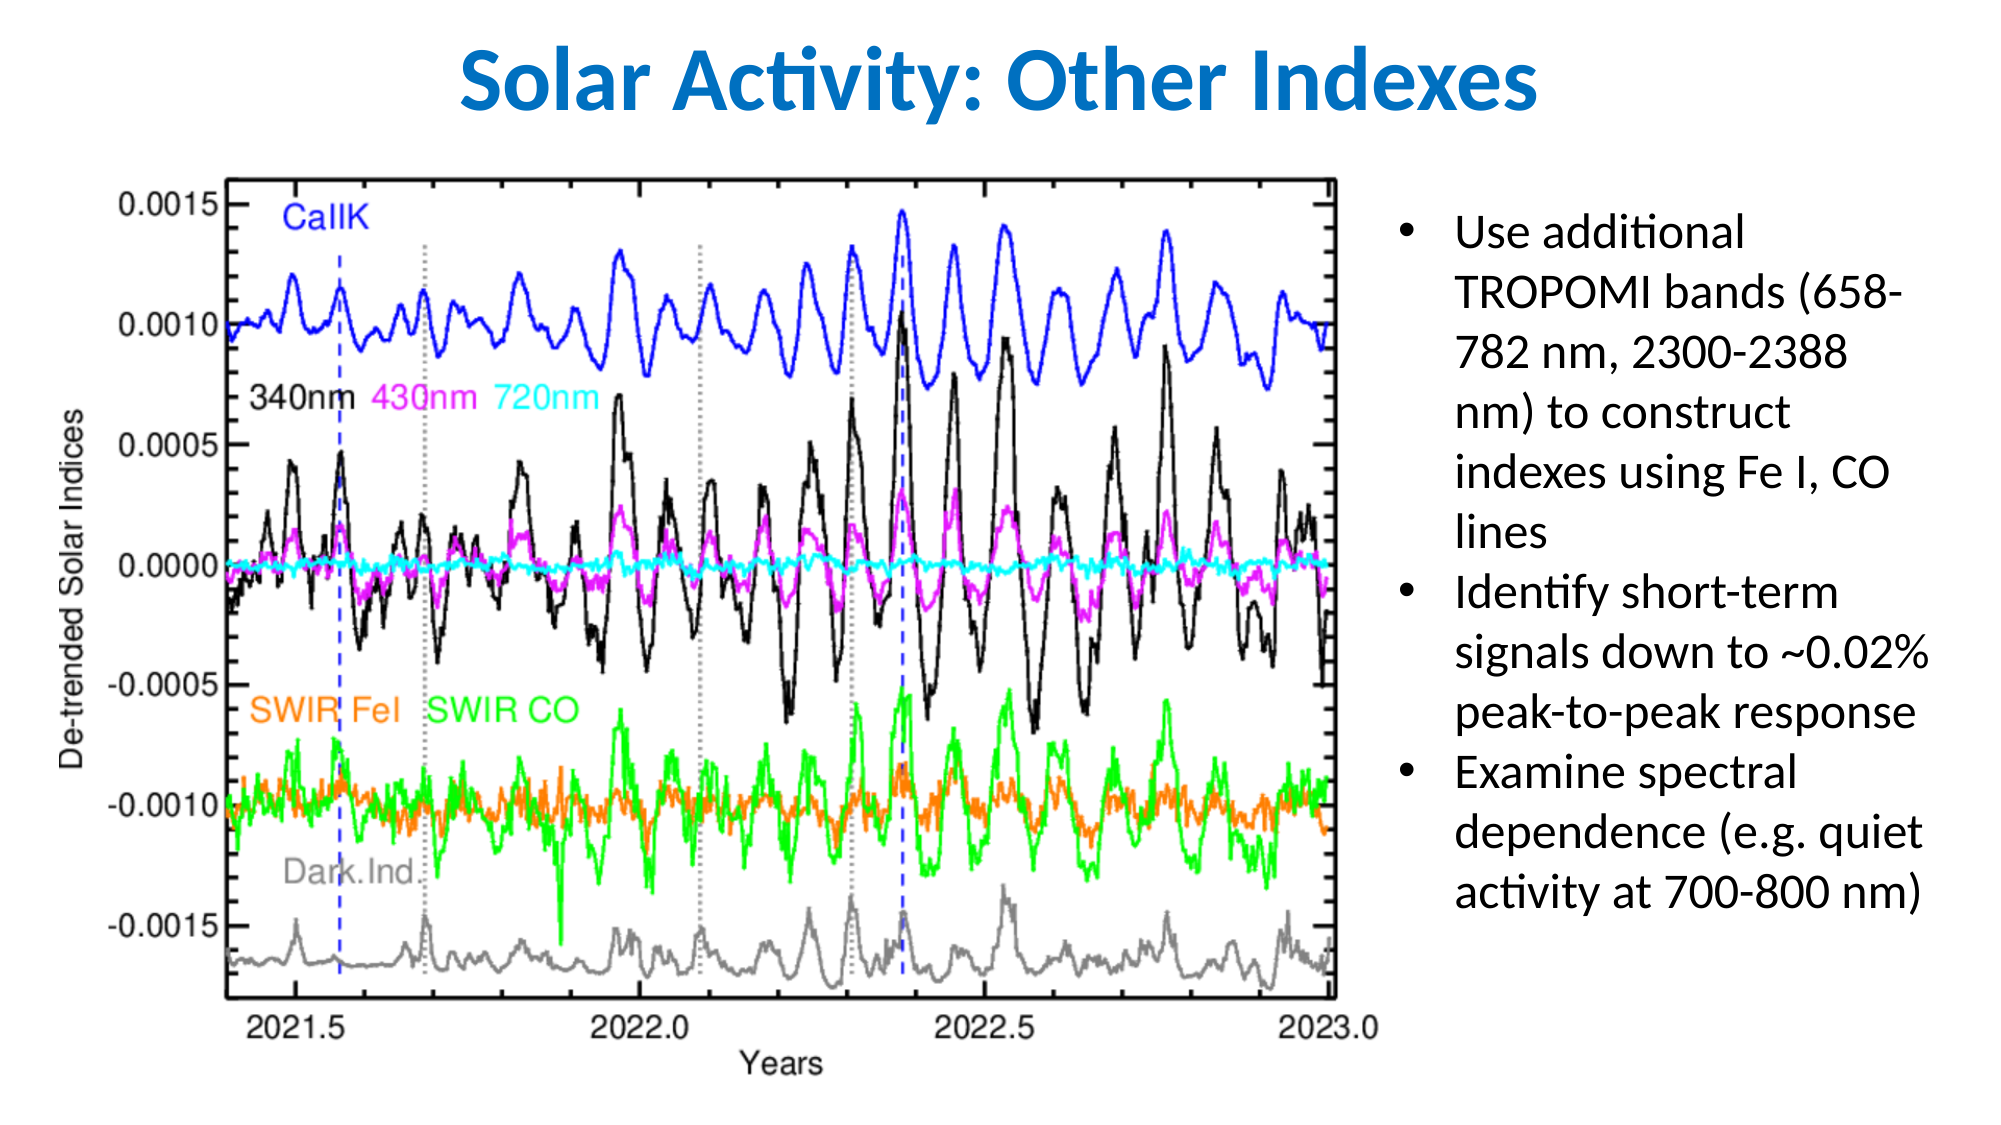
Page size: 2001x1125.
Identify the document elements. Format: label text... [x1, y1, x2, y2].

picture [58, 171, 1384, 1082]
text_box Use additional TROPOMI bands (658-782 nm, 2300-2388 nm) to construct indexes using Fe I, CO lines Identify short-term signals down to ~0.02% peak-to-peak response Examine spectral dependence (e.g. quiet activity at 700-800 nm) [1384, 191, 1952, 927]
text_box Solar Activity: Other Indexes [99, 0, 1900, 138]
